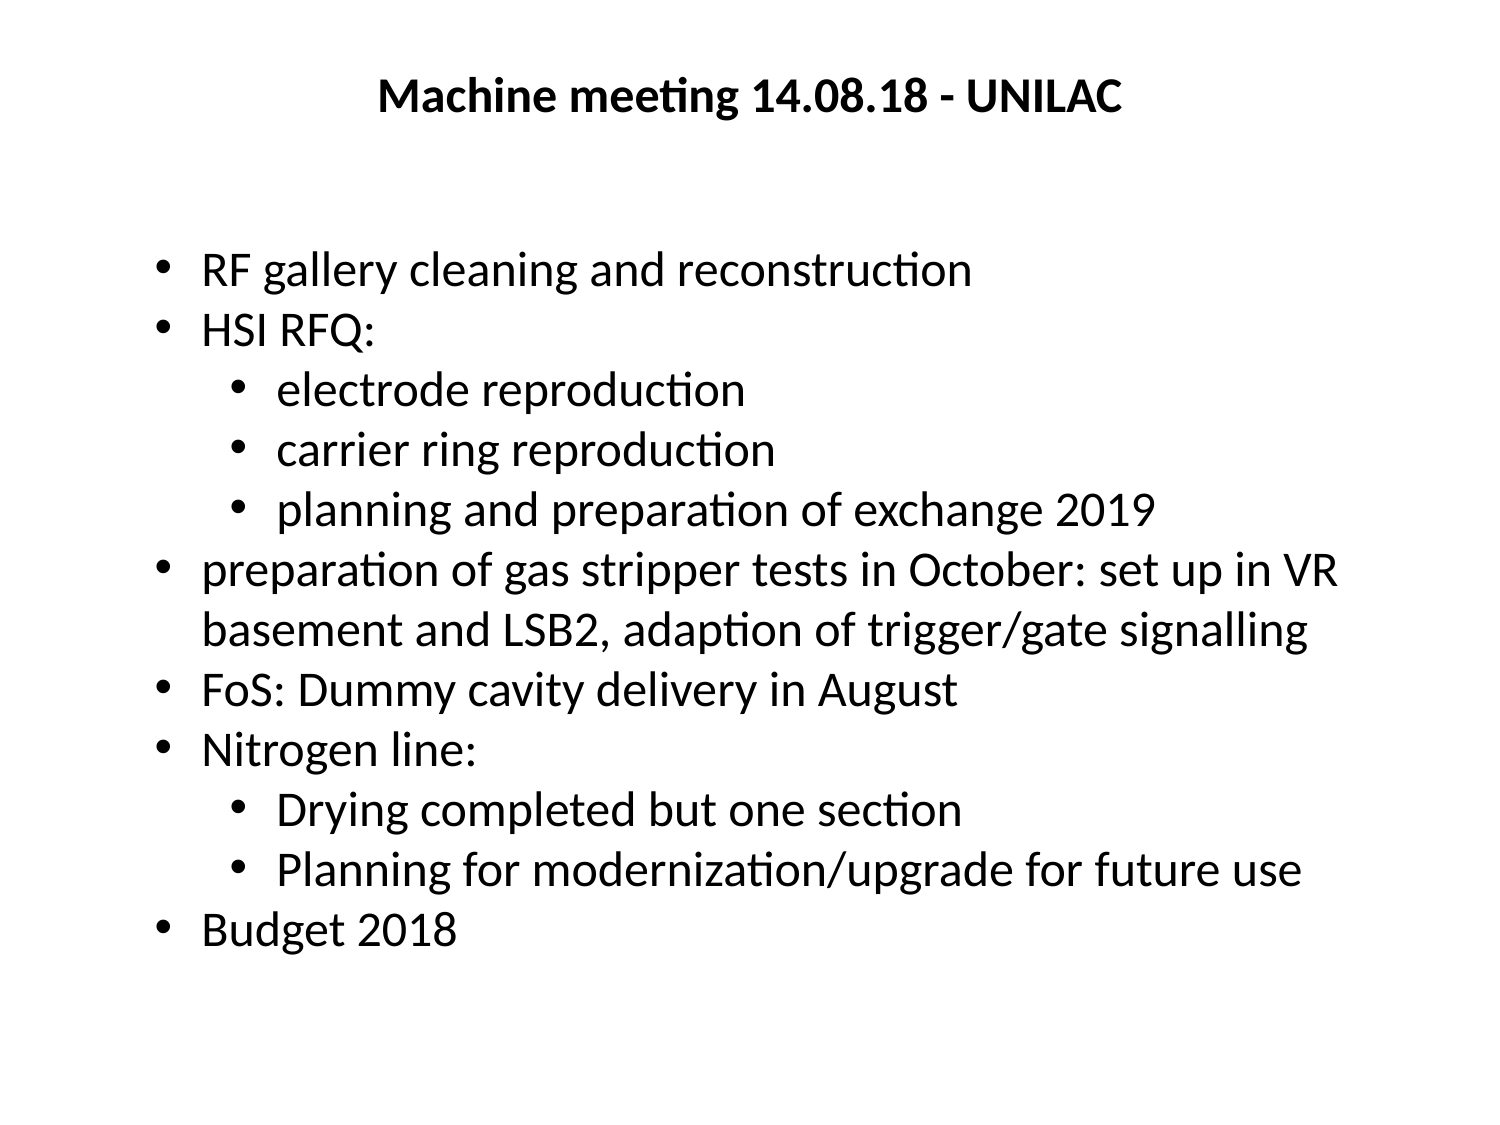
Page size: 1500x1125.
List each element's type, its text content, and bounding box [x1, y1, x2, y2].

subtitle Machine meeting 14.08.18 - UNILAC [225, 54, 1275, 229]
text_box RF gallery cleaning and reconstruction HSI RFQ: electrode reproduction carrier ring reproduction planning and preparation of exchange 2019 preparation of gas stripper tests in October: set up in VR basement and LSB2, adaption of trigger/gate signalling FoS: Dummy cavity delivery in August Nitrogen line: Drying completed but one section Planning for modernization/upgrade for future use Budget 2018 [64, 229, 1412, 964]
